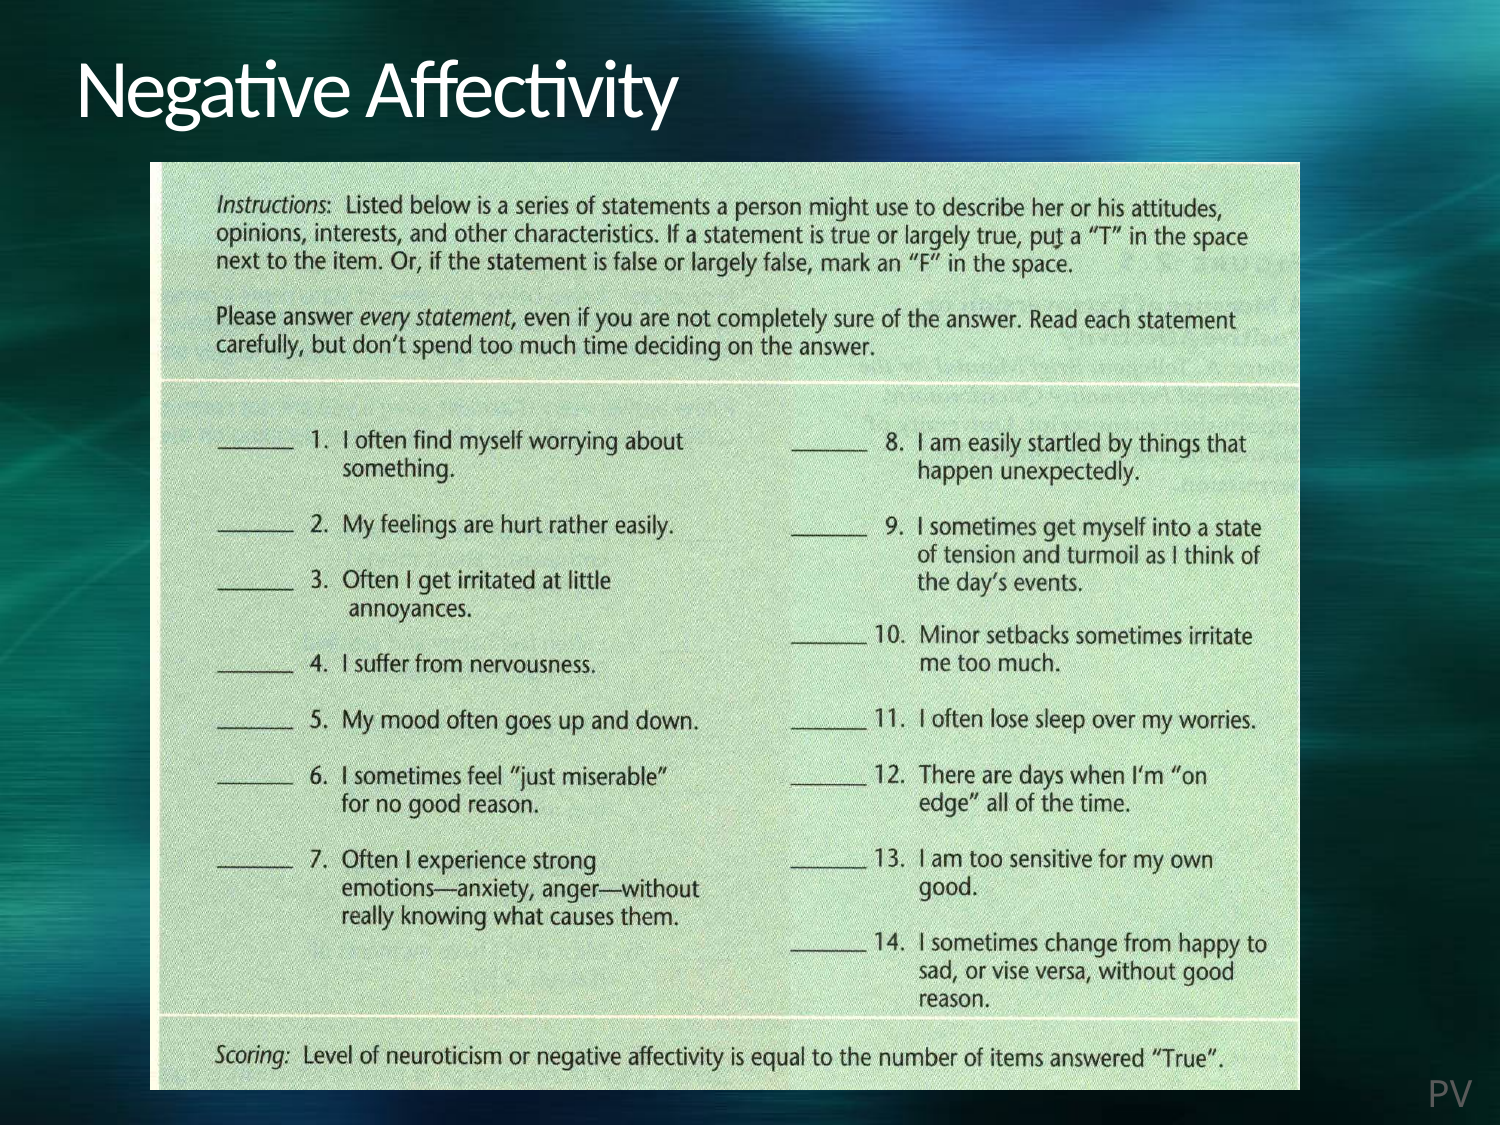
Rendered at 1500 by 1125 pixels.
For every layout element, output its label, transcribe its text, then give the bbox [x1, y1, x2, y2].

title Negative Affectivity [75, 45, 1425, 138]
picture [0, 0, 1500, 1125]
